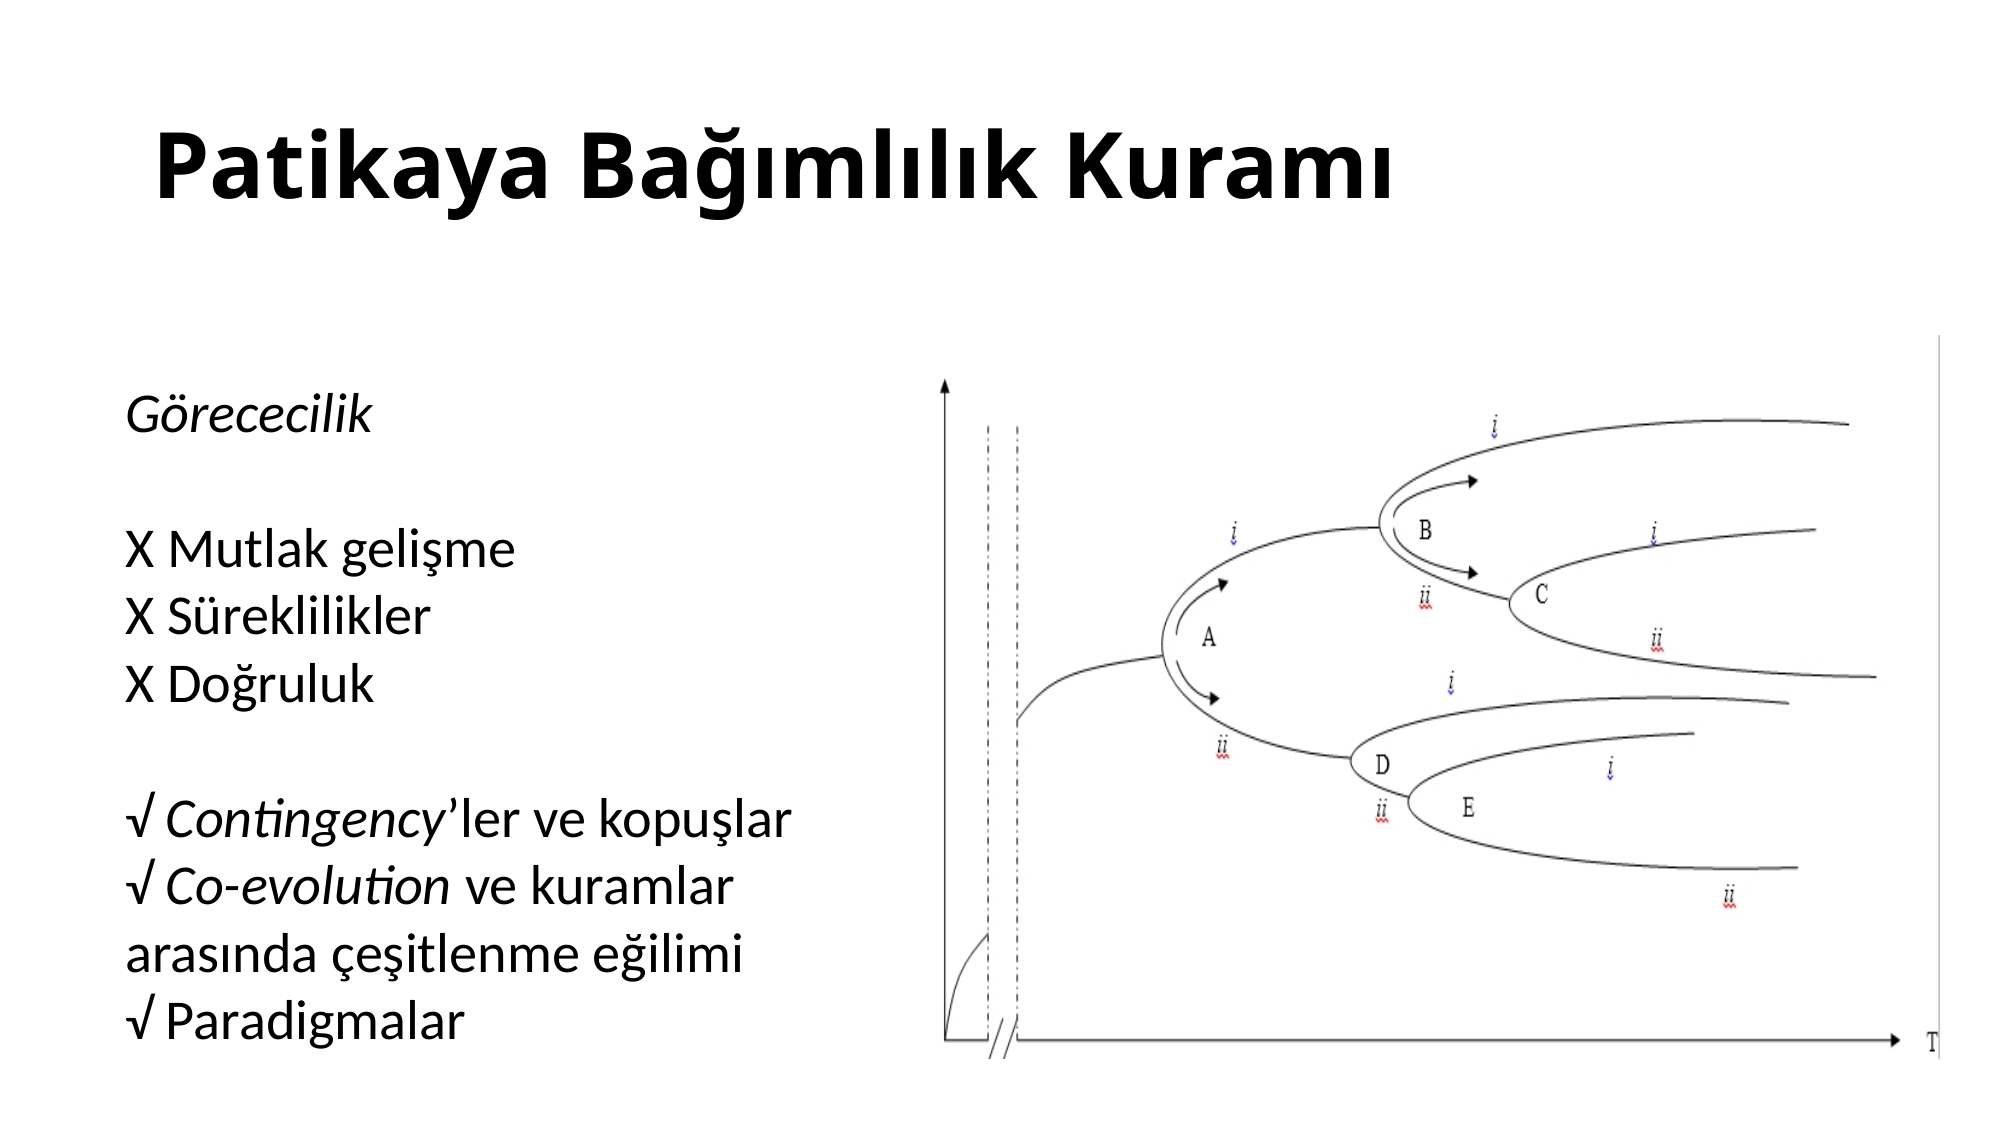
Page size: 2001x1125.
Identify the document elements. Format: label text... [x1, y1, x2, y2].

text_box Görececilik X Mutlak gelişme X Süreklilikler X Doğruluk √ Contingency’ler ve kopuşlar √ Co-evolution ve kuramlar arasında çeşitlenme eğilimi √ Paradigmalar [110, 368, 880, 1059]
title Patikaya Bağımlılık Kuramı [137, 59, 1863, 278]
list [920, 335, 1941, 1059]
